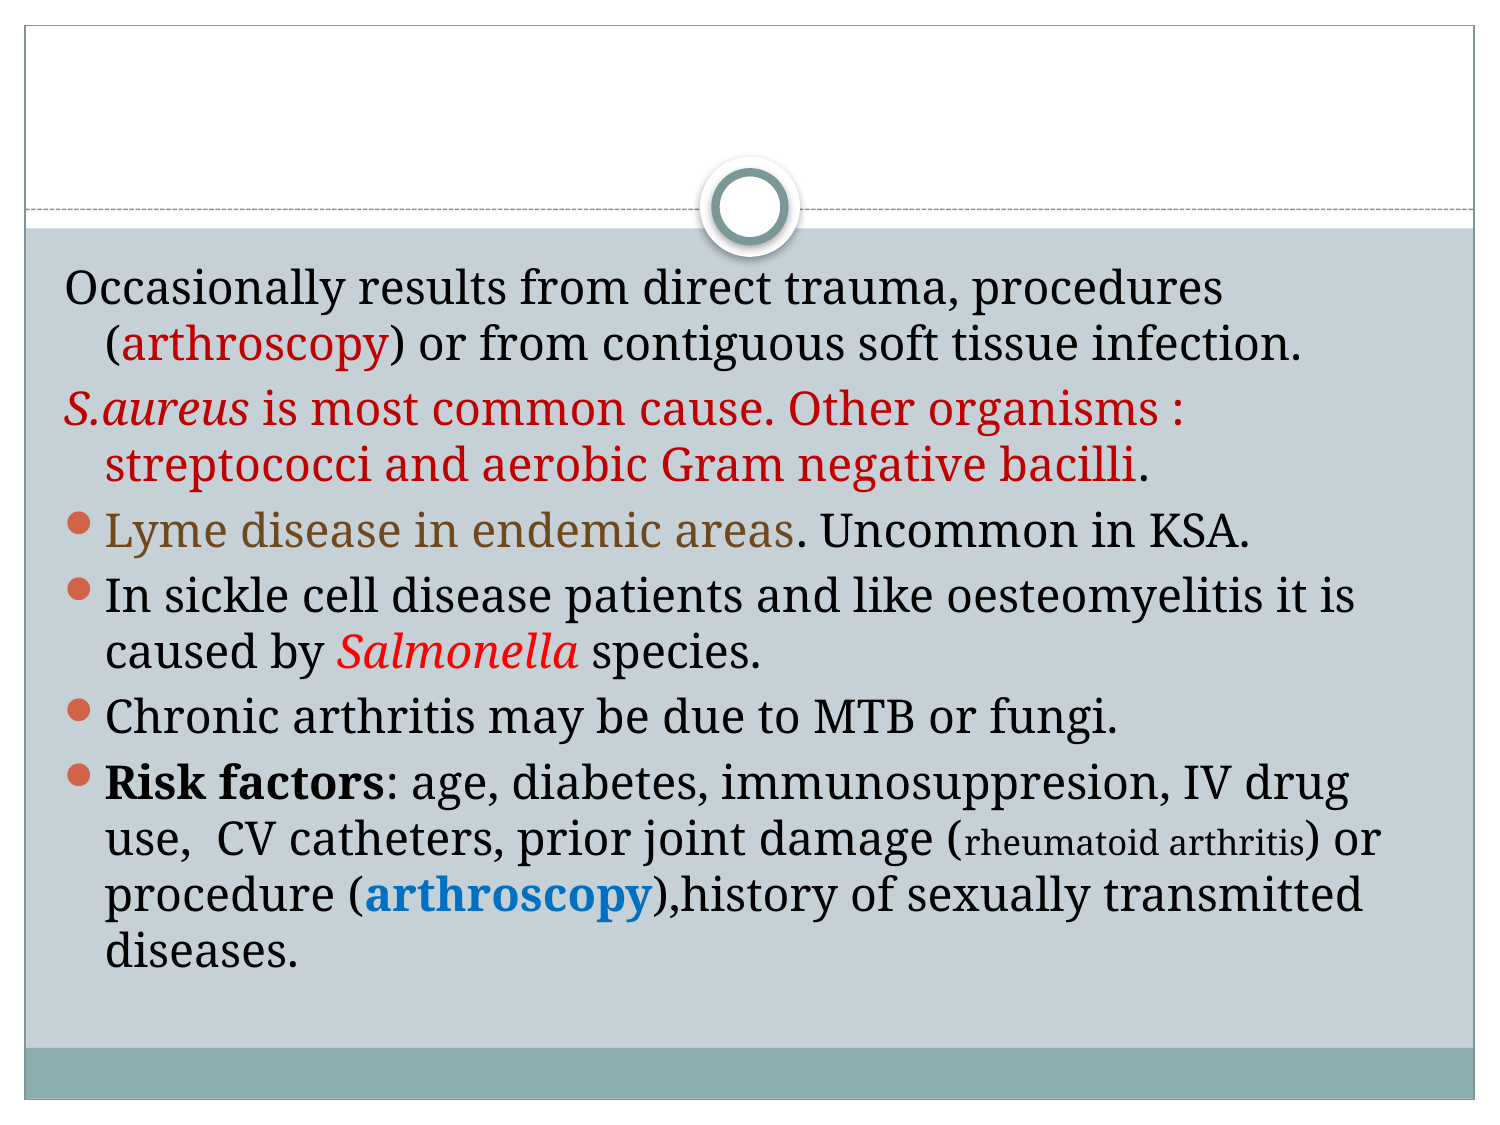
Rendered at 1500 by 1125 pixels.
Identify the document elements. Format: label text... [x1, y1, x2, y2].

list Occasionally results from direct trauma, procedures (arthroscopy) or from contiguous soft tissue infection. S.aureus is most common cause. Other organisms : streptococci and aerobic Gram negative bacilli. Lyme disease in endemic areas. Uncommon in KSA. In sickle cell disease patients and like oesteomyelitis it is caused by Salmonella species. Chronic arthritis may be due to MTB or fungi. Risk factors: age, diabetes, immunosuppresion, IV drug use, CV catheters, prior joint damage (rheumatoid arthritis) or procedure (arthroscopy),history of sexually transmitted diseases. [49, 250, 1445, 1001]
